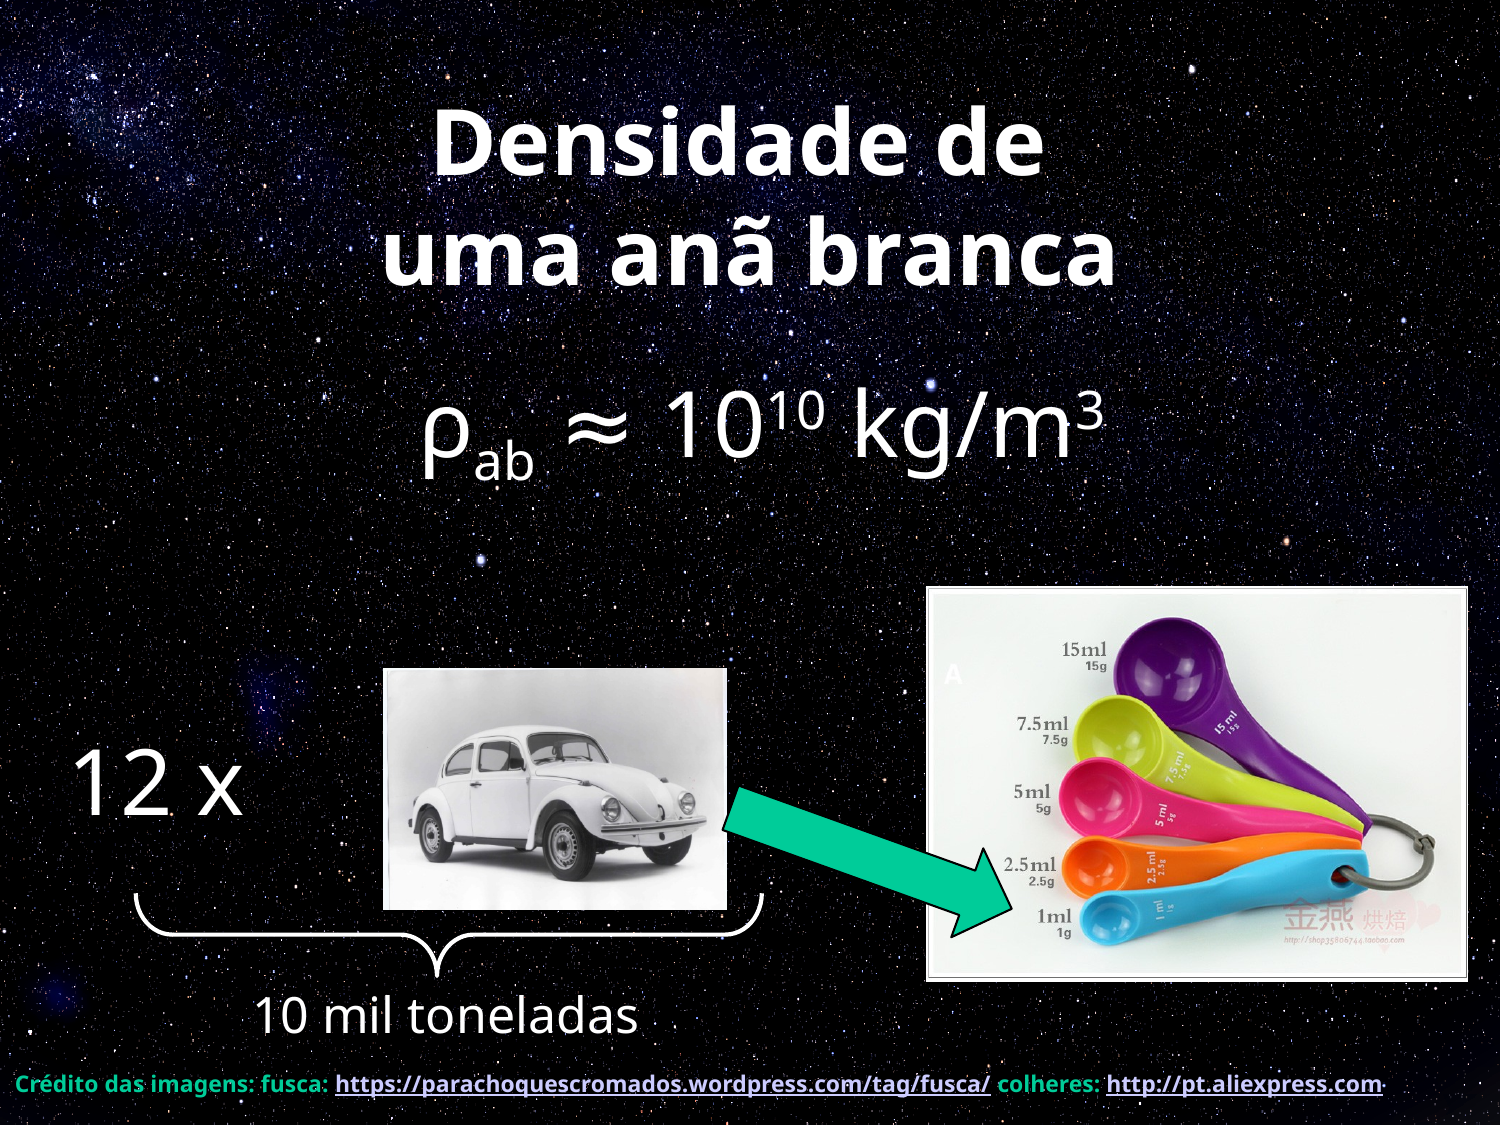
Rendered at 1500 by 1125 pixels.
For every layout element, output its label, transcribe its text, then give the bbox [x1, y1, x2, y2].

text_box [135, 893, 762, 975]
text_box 10 mil toneladas [159, 975, 733, 1118]
title Densidade de uma anã branca [112, 99, 1388, 288]
text_box [731, 785, 920, 901]
picture [0, 0, 1500, 1125]
text_box Crédito das imagens: fusca: https://parachoquescromados.wordpress.com/tag/fusca/ colheres: http://pt.aliexpress.com [0, 1062, 1471, 1125]
list ρab ≈ 1010 kg/m3 [124, 219, 1400, 635]
text_box 12 x [41, 715, 343, 858]
